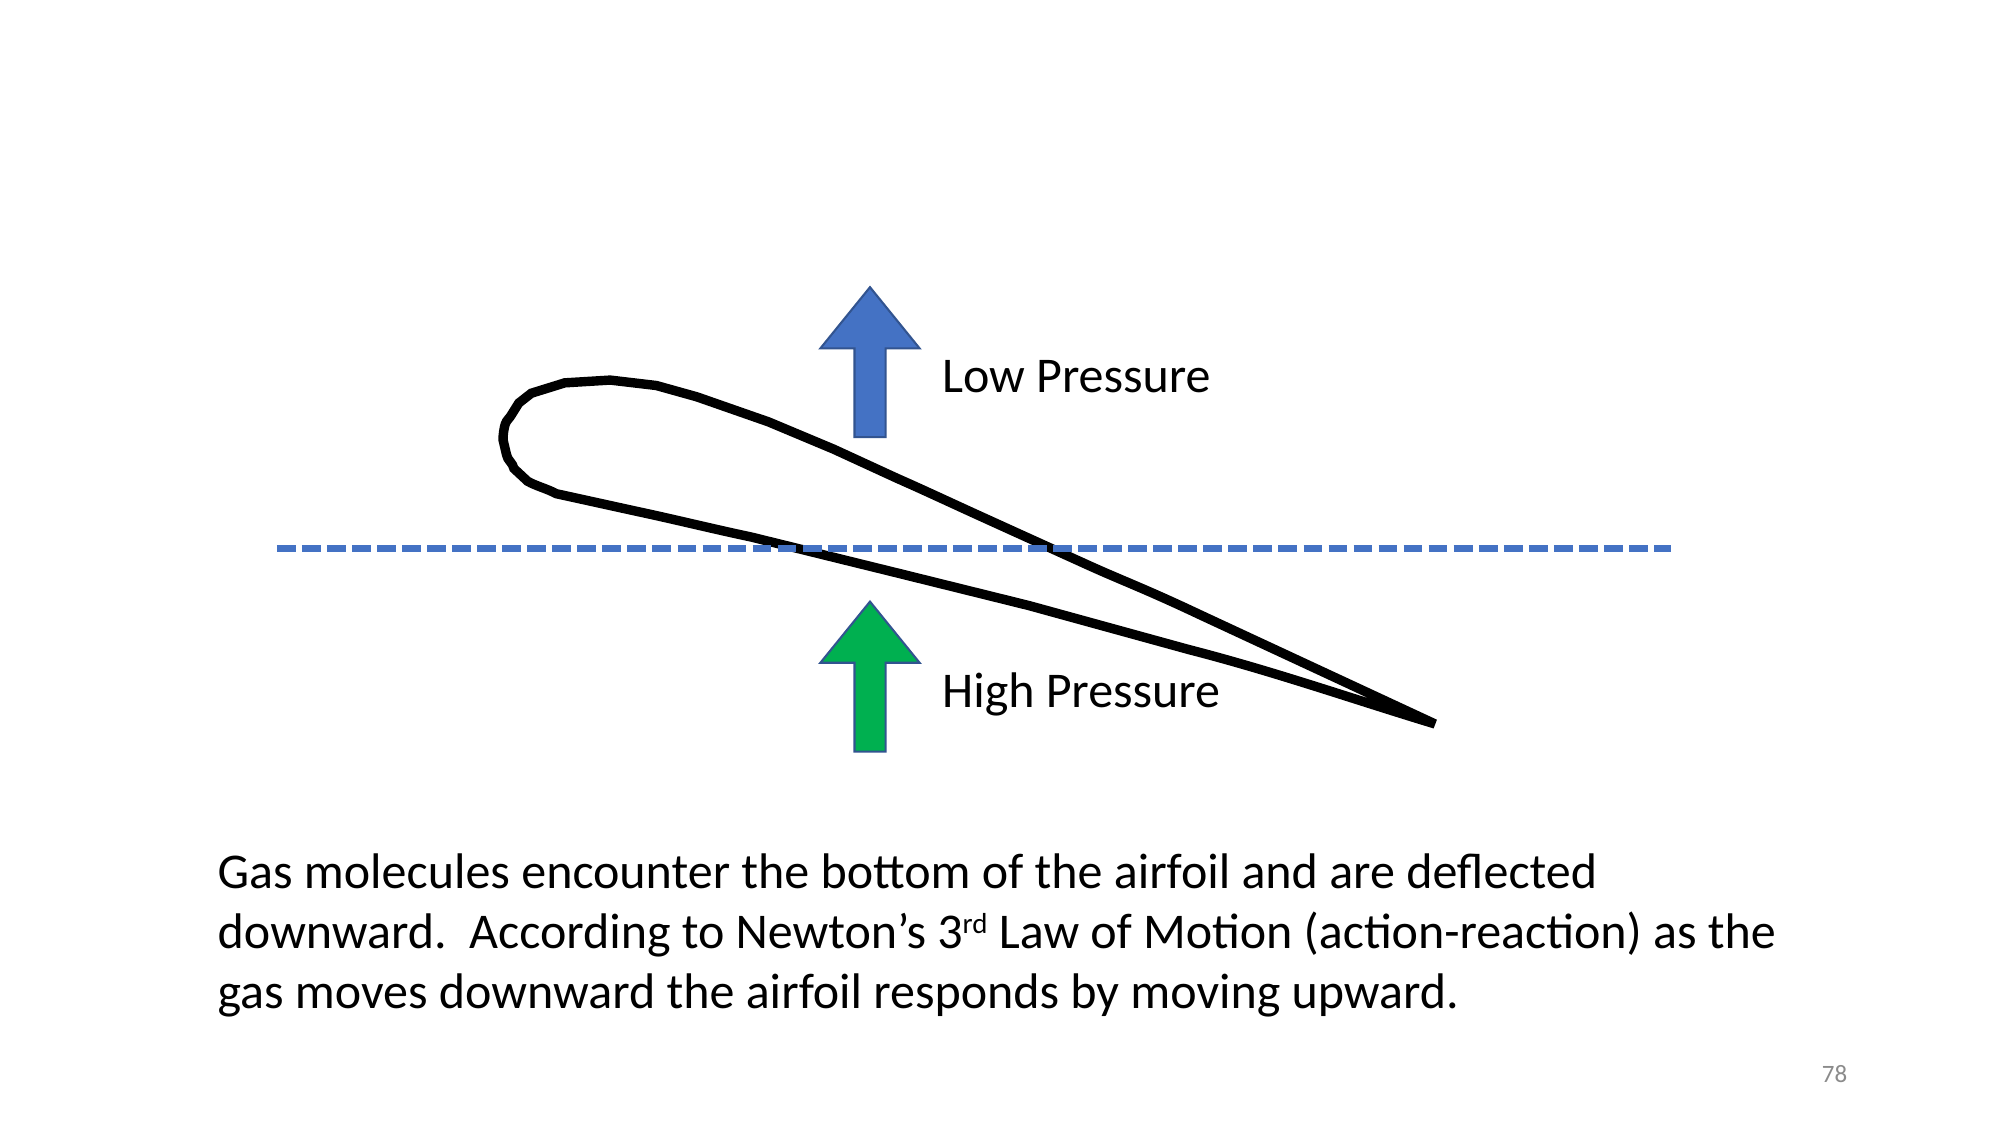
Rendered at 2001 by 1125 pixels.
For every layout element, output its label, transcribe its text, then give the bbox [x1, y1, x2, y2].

text_box Low Pressure [927, 335, 1304, 411]
text_box [1304, 661, 1436, 725]
slide_number 78 [1412, 1042, 1863, 1103]
text_box Gas molecules encounter the bottom of the airfoil and are deflected downward. According to Newton’s 3rd Law of Motion (action-reaction) as the gas moves downward the airfoil responds by moving upward. [203, 830, 1840, 1026]
text_box [501, 379, 1053, 548]
text_box High Pressure [927, 649, 1304, 725]
text_box [818, 599, 922, 753]
text_box [807, 549, 1277, 649]
text_box [818, 285, 922, 439]
